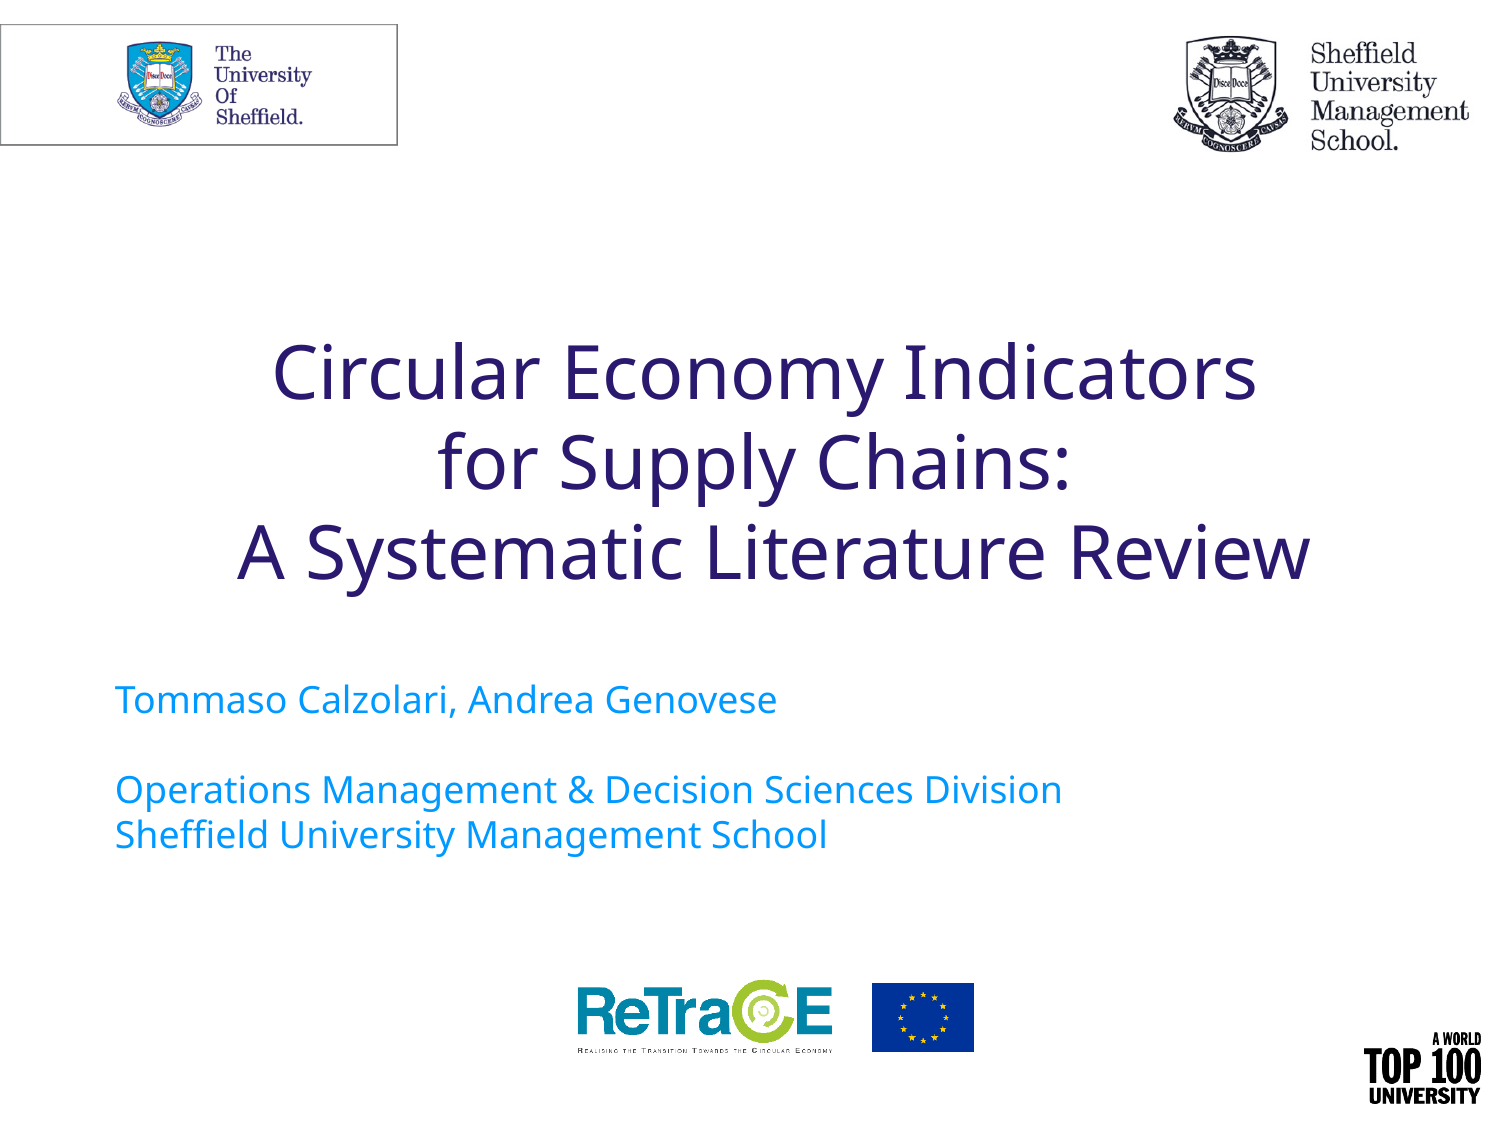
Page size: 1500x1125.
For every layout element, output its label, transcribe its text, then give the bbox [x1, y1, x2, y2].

subtitle Tommaso Calzolari, Andrea Genovese Operations Management & Decision Sciences Division Sheffield University Management School [99, 668, 1450, 1012]
picture [560, 969, 851, 1071]
title Circular Economy Indicators for Supply Chains: A Systematic Literature Review [99, 309, 1450, 610]
picture [872, 983, 974, 1052]
picture [1151, 30, 1487, 157]
picture [0, 24, 398, 146]
picture [1364, 1032, 1481, 1104]
